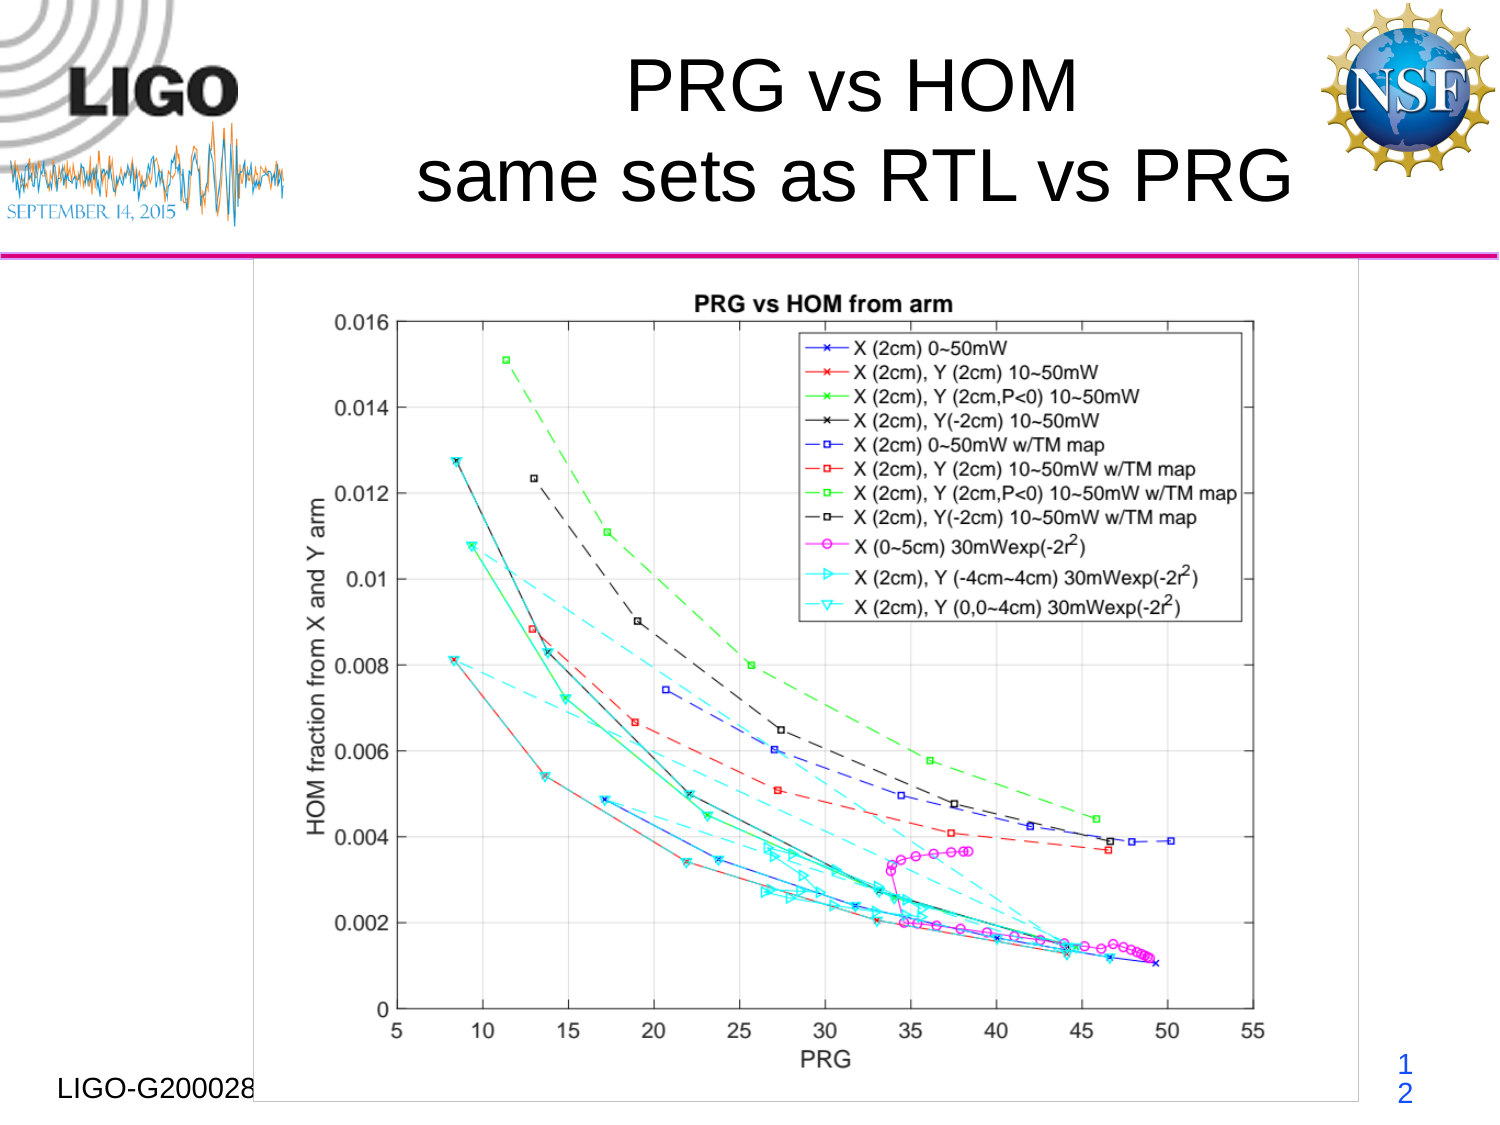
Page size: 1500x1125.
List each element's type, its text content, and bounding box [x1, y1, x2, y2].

title PRG vs HOM same sets as RTL vs PRG [262, 0, 1450, 225]
slide_number 12 [1388, 1035, 1435, 1090]
picture [0, 0, 288, 229]
picture [227, 232, 1383, 1125]
picture [1450, 0, 1498, 180]
